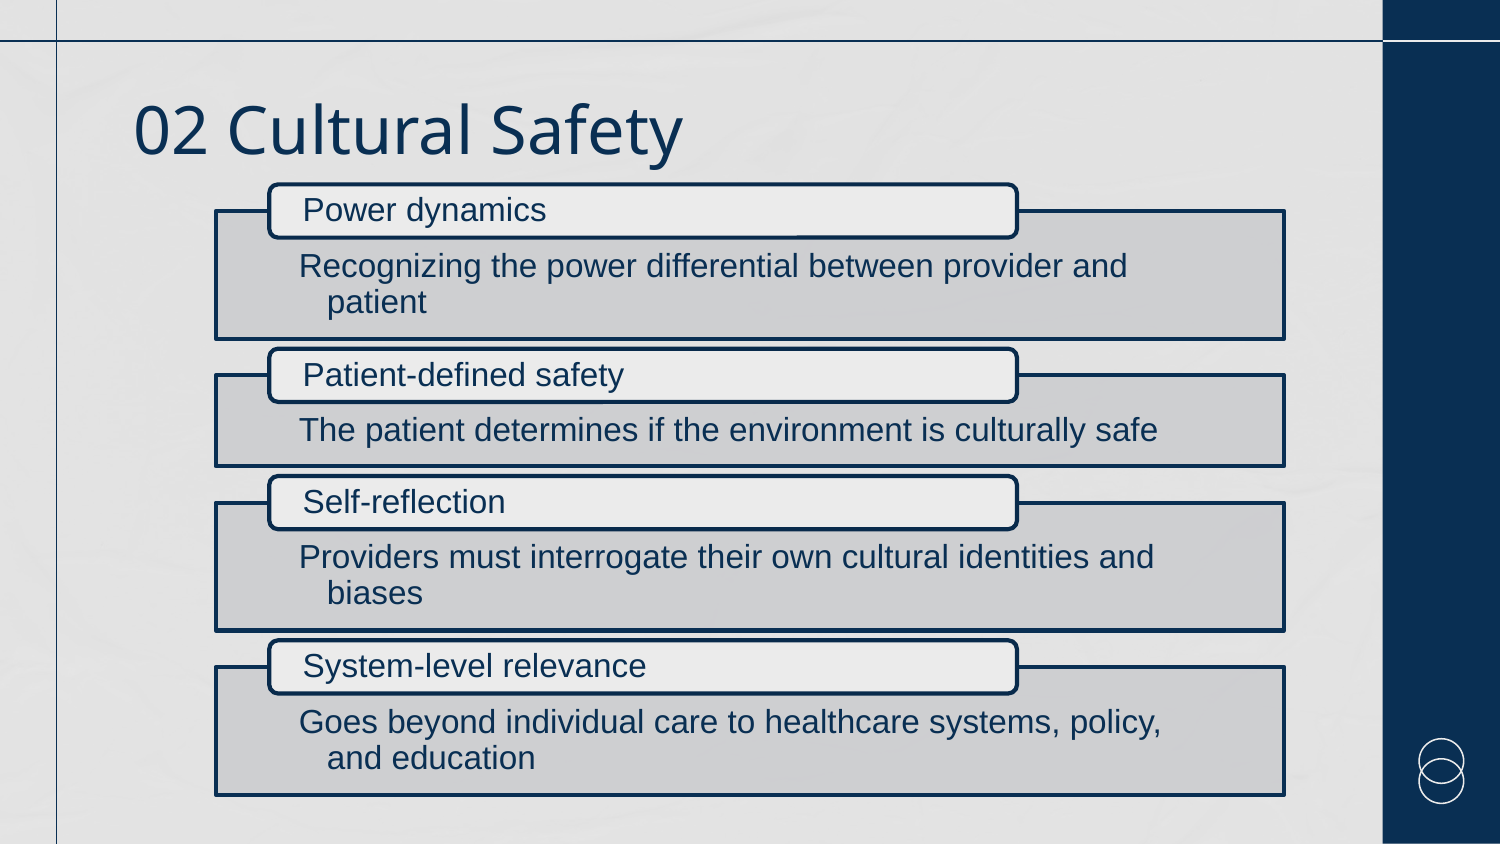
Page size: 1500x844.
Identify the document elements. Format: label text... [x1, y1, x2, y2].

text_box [215, 180, 1285, 799]
title 02 Cultural Safety [118, 72, 1382, 167]
